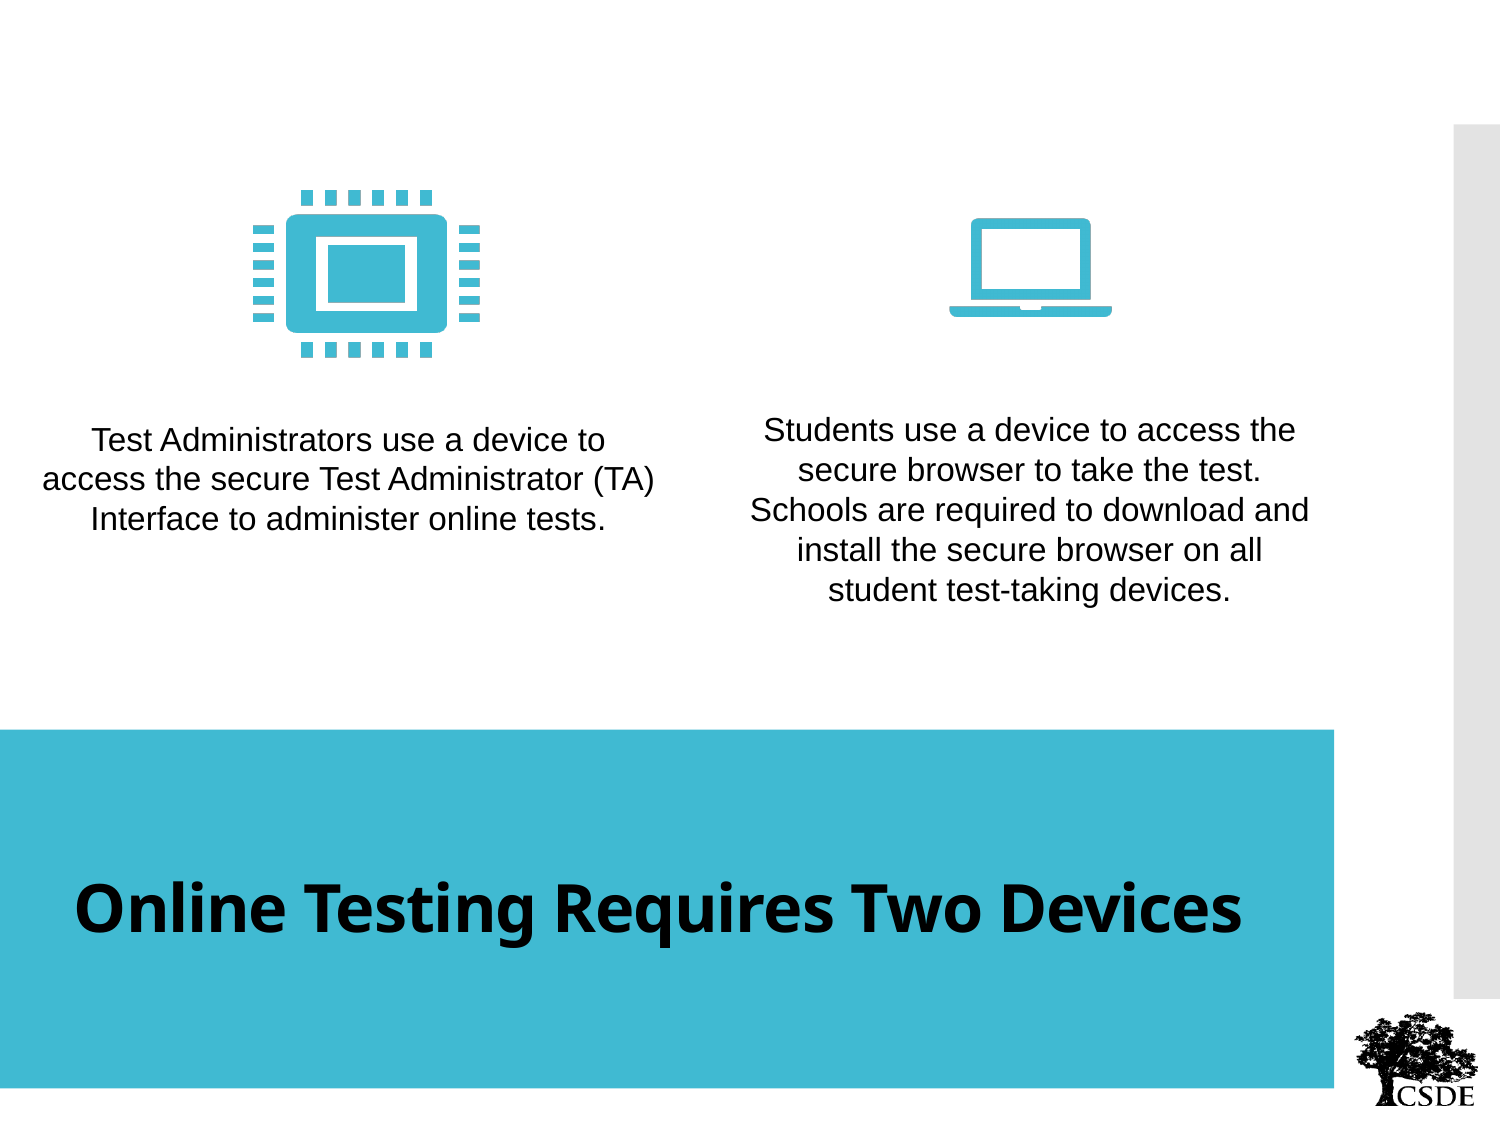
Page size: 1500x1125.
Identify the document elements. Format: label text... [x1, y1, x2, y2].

title Online Testing Requires Two Devices [0, 723, 1318, 1093]
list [40, 13, 1338, 631]
